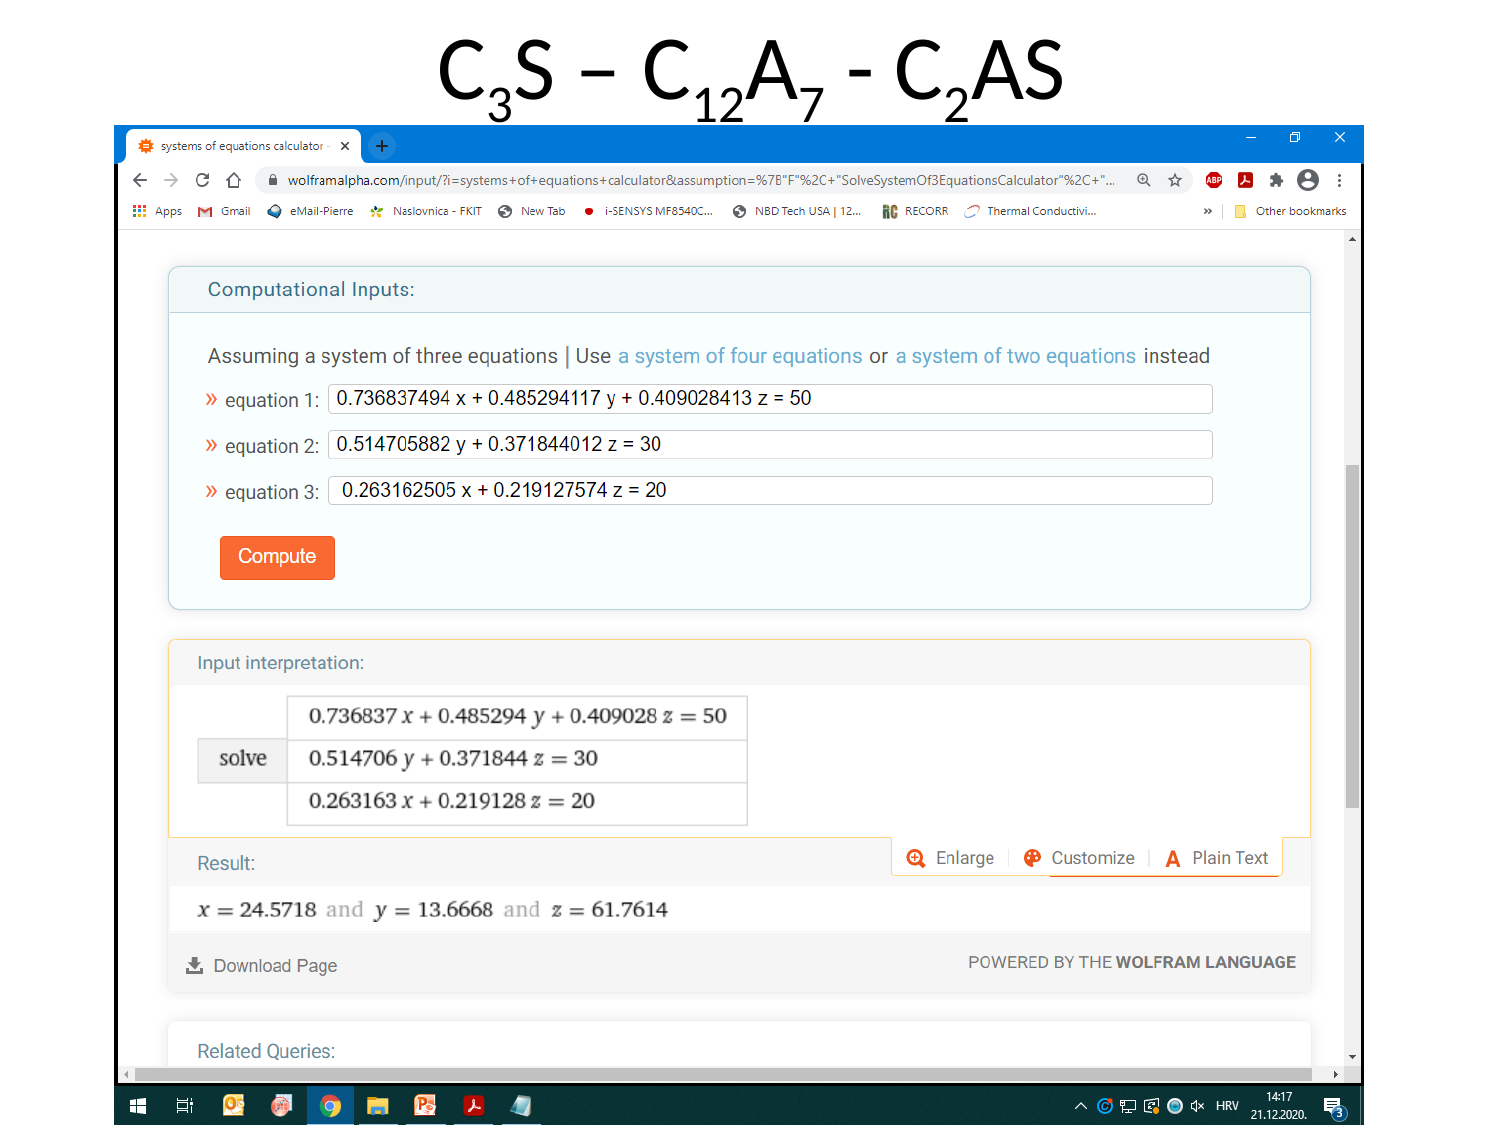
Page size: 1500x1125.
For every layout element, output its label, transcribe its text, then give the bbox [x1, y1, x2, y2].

title C3S – C12A7 - C2AS [76, 2, 1427, 138]
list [114, 125, 1365, 1125]
